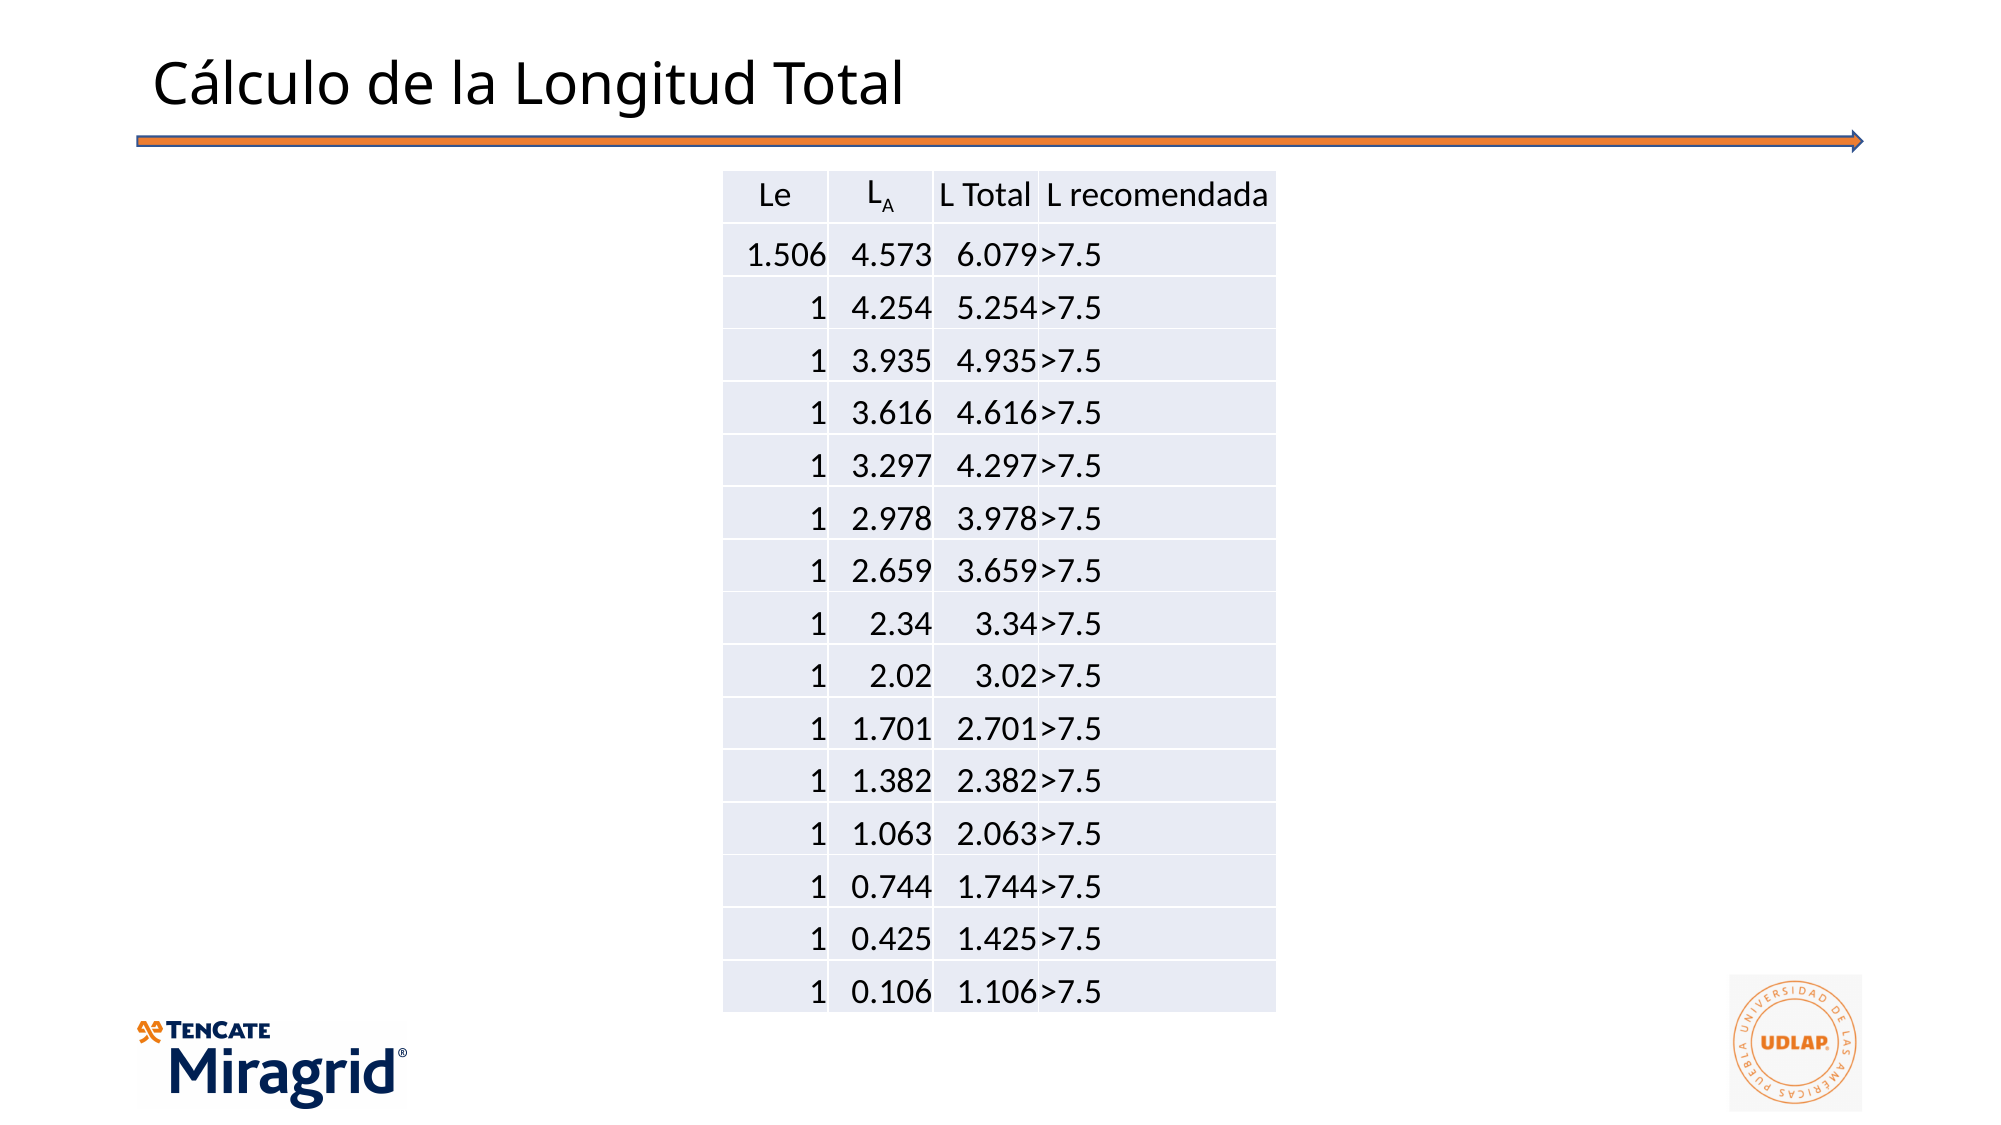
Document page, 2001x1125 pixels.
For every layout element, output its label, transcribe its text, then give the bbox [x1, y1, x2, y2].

picture [1726, 974, 1863, 1112]
table_cell >7.5 [1039, 224, 1276, 275]
table_cell 1 [723, 698, 827, 748]
table_cell 1.063 [829, 803, 932, 854]
table_cell 6.079 [934, 224, 1038, 275]
table_cell 1 [723, 487, 827, 538]
table_cell >7.5 [1039, 803, 1276, 854]
table_cell 2.978 [829, 487, 932, 538]
table_cell >7.5 [1039, 592, 1276, 643]
table_cell 1.744 [934, 855, 1038, 906]
table_cell 3.935 [829, 329, 932, 380]
table_cell >7.5 [1039, 855, 1276, 906]
title Cálculo de la Longitud Total [137, 59, 1863, 112]
table_cell 1 [723, 908, 827, 959]
table_header L recomendada [1039, 171, 1276, 222]
table_cell >7.5 [1039, 645, 1276, 696]
table_cell 2.063 [934, 803, 1038, 854]
table_cell 4.254 [829, 277, 932, 328]
table_header Le [723, 171, 827, 222]
table_cell 4.297 [934, 435, 1038, 485]
table_header LA [829, 171, 932, 222]
table_cell 1.701 [829, 698, 932, 748]
table_cell 1 [723, 961, 827, 1012]
table_cell >7.5 [1039, 750, 1276, 801]
table_cell 0.106 [829, 961, 932, 1012]
table_cell 1.425 [934, 908, 1038, 959]
table_cell 5.254 [934, 277, 1038, 328]
table_cell 1 [723, 855, 827, 906]
table_cell 3.616 [829, 382, 932, 433]
table_cell >7.5 [1039, 329, 1276, 380]
table_header L Total [934, 171, 1038, 222]
table_cell 2.701 [934, 698, 1038, 748]
table_cell 4.616 [934, 382, 1038, 433]
table_cell 4.935 [934, 329, 1038, 380]
table_cell >7.5 [1039, 908, 1276, 959]
table_cell 1 [723, 540, 827, 591]
table_cell >7.5 [1039, 961, 1276, 1012]
table_cell 3.978 [934, 487, 1038, 538]
table_cell 2.382 [934, 750, 1038, 801]
table_cell 1 [723, 329, 827, 380]
table_cell 1 [723, 592, 827, 643]
table_cell 3.02 [934, 645, 1038, 696]
table_cell >7.5 [1039, 698, 1276, 748]
table_cell 2.34 [829, 592, 932, 643]
table_cell >7.5 [1039, 540, 1276, 591]
table_cell 1 [723, 435, 827, 485]
table_cell >7.5 [1039, 382, 1276, 433]
table_cell 3.659 [934, 540, 1038, 591]
table_cell 2.02 [829, 645, 932, 696]
table_cell 1.106 [934, 961, 1038, 1012]
table_cell 3.34 [934, 592, 1038, 643]
table_cell 1 [723, 382, 827, 433]
table_cell 1.506 [723, 224, 827, 275]
table_cell 3.297 [829, 435, 932, 485]
table_cell 0.744 [829, 855, 932, 906]
table_cell 1 [723, 277, 827, 328]
picture [137, 1021, 407, 1109]
table_cell >7.5 [1039, 487, 1276, 538]
table_cell 4.573 [829, 224, 932, 275]
table_cell 1 [723, 750, 827, 801]
table_cell >7.5 [1039, 277, 1276, 328]
table_cell >7.5 [1039, 435, 1276, 485]
table_cell 1.382 [829, 750, 932, 801]
table_cell 0.425 [829, 908, 932, 959]
table_cell 1 [723, 803, 827, 854]
table_cell 1 [723, 645, 827, 696]
table_cell 2.659 [829, 540, 932, 591]
